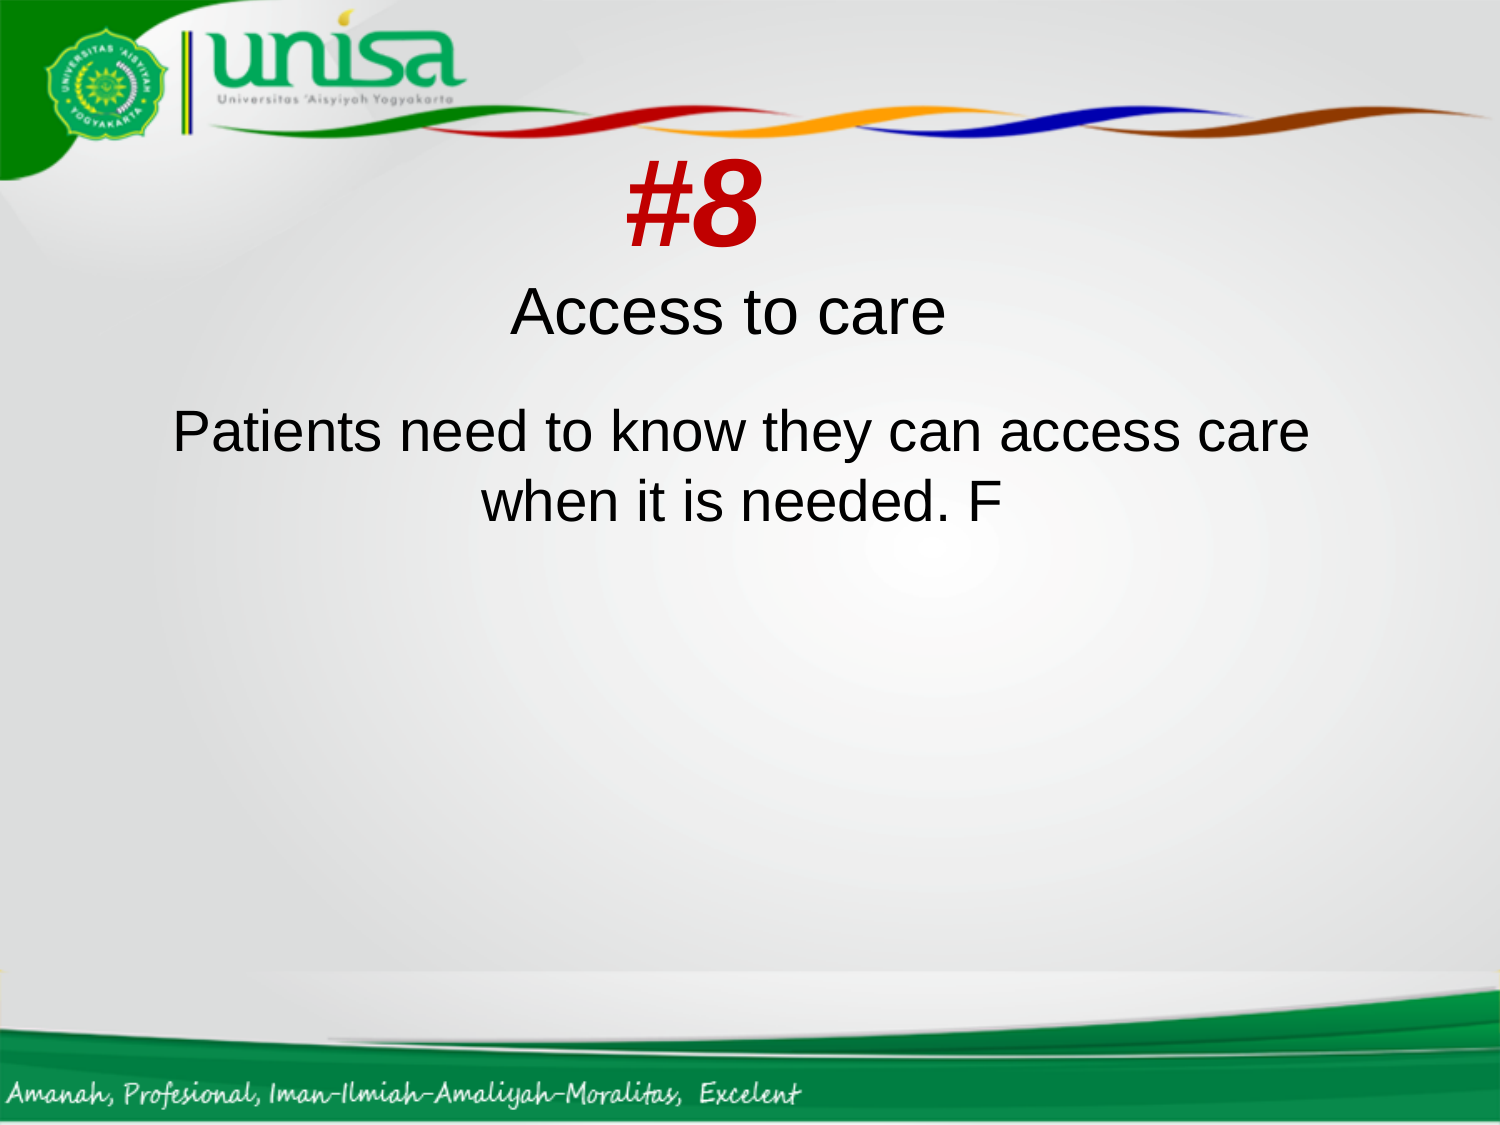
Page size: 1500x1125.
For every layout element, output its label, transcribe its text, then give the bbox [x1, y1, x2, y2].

text_box Access to care [120, 260, 1338, 355]
text_box #8 [608, 113, 892, 279]
picture [0, 0, 1500, 1125]
text_box Patients need to know they can access care when it is needed. F [147, 385, 1338, 540]
